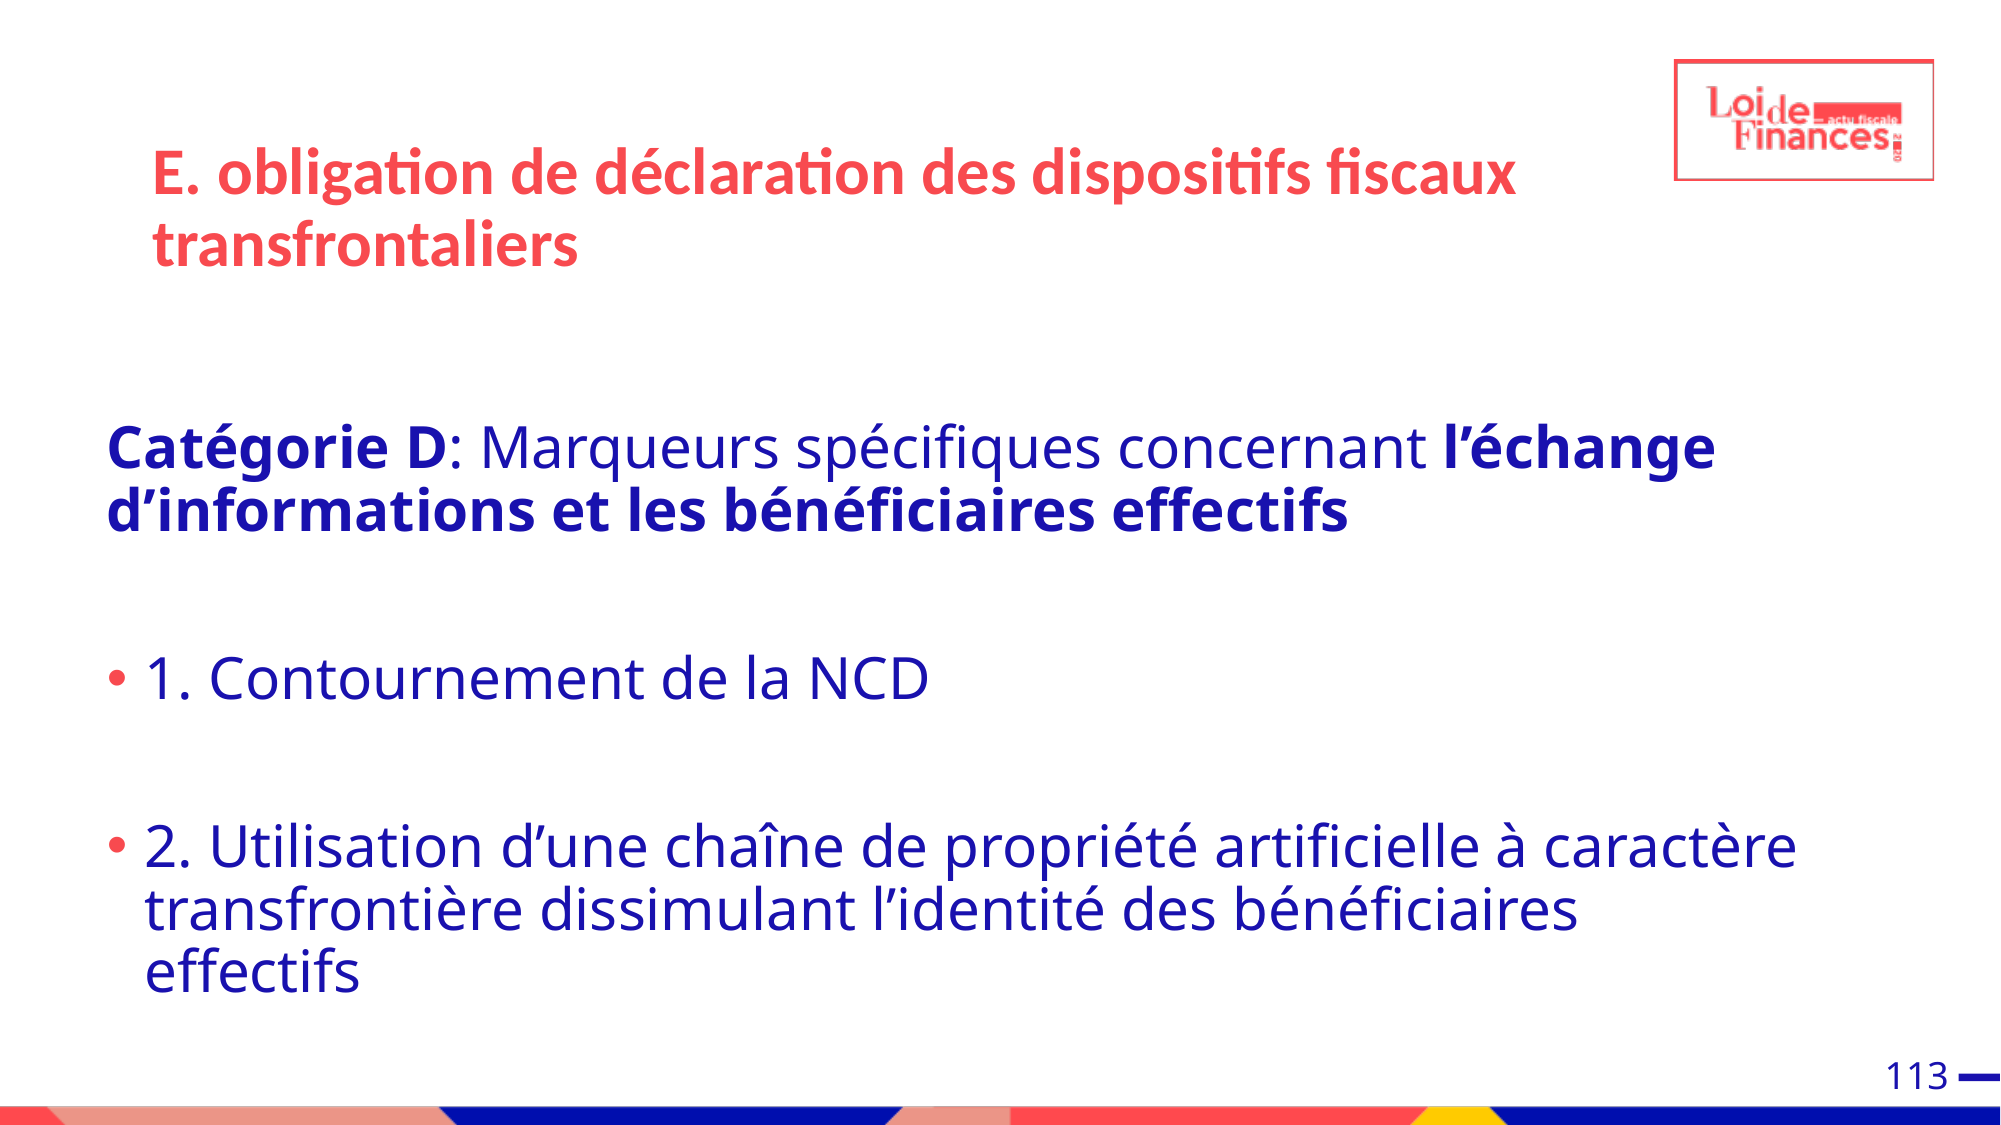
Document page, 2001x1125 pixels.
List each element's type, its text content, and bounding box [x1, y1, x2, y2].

text_box E. obligation de déclaration des dispositifs fiscaux transfrontaliers [137, 129, 1863, 347]
text_box Catégorie D: Marqueurs spécifiques concernant l’échange d’informations et les bénéficiaires effectifs 1. Contournement de la NCD 2. Utilisation d’une chaîne de propriété artificielle à caractère transfrontière dissimulant l’identité des bénéficiaires effectifs [92, 411, 1817, 1125]
